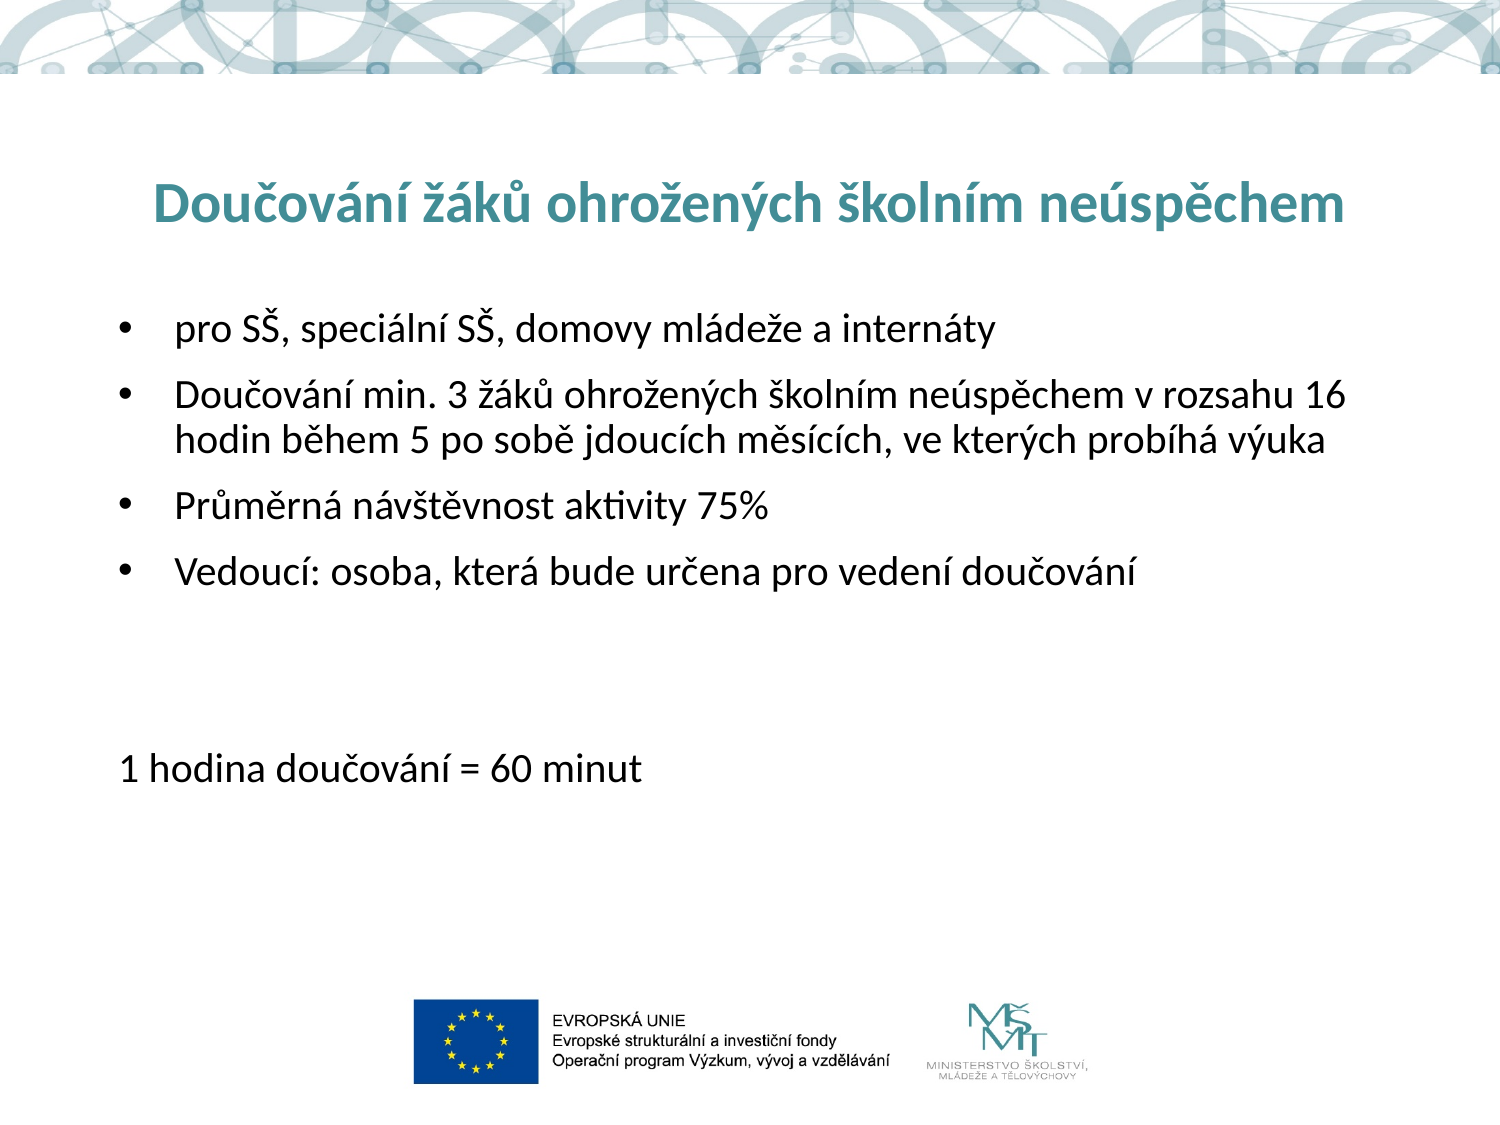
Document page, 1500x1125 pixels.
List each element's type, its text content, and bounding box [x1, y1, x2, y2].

picture [0, 0, 1500, 74]
picture [371, 957, 1129, 1125]
title Doučování žáků ohrožených školním neúspěchem [103, 129, 1397, 278]
list pro SŠ, speciální SŠ, domovy mládeže a internáty Doučování min. 3 žáků ohrožených školním neúspěchem v rozsahu 16 hodin během 5 po sobě jdoucích měsících, ve kterých probíhá výuka Průměrná návštěvnost aktivity 75% Vedoucí: osoba, která bude určena pro vedení doučování 1 hodina doučování = 60 minut [103, 299, 1397, 957]
